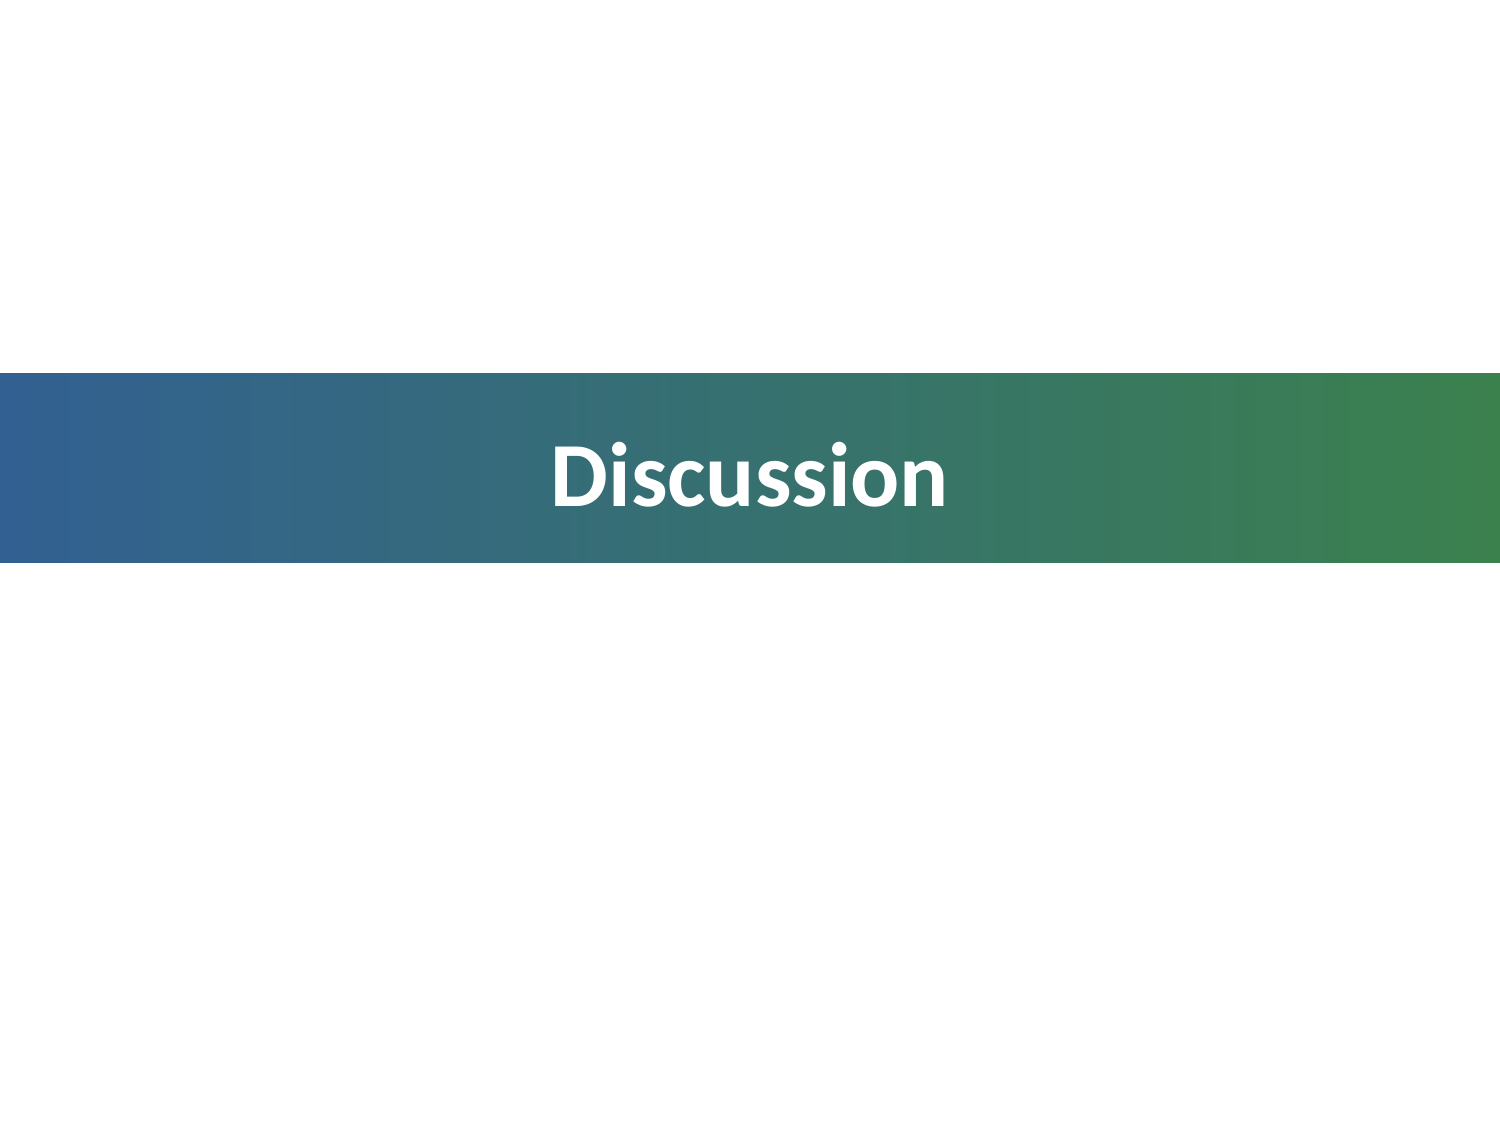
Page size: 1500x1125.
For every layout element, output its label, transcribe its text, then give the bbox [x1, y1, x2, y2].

title Discussion [112, 349, 1388, 591]
